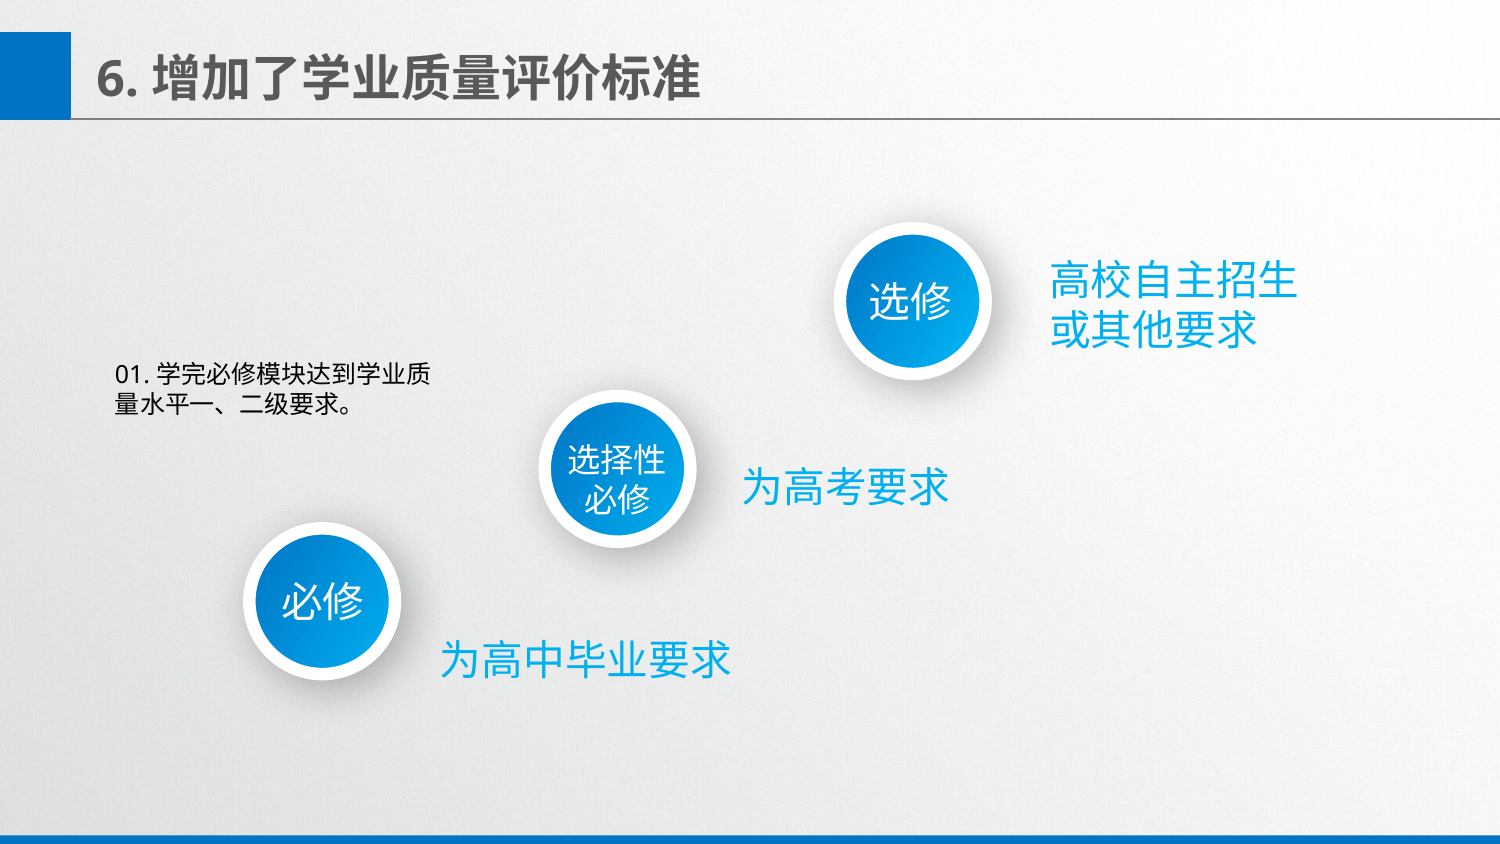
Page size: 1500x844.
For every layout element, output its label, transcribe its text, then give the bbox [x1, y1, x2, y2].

text_box 为高中毕业要求 [425, 626, 747, 692]
text_box 高校自主招生 或其他要求 [1034, 246, 1315, 362]
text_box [540, 395, 695, 542]
text_box 6.增加了学业质量评价标准 [81, 38, 716, 114]
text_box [249, 528, 396, 675]
text_box 01.学完必修模块达到学业质量水平一、二级要求。 [100, 350, 447, 426]
text_box 为高考要求 [726, 453, 966, 518]
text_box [839, 228, 986, 375]
